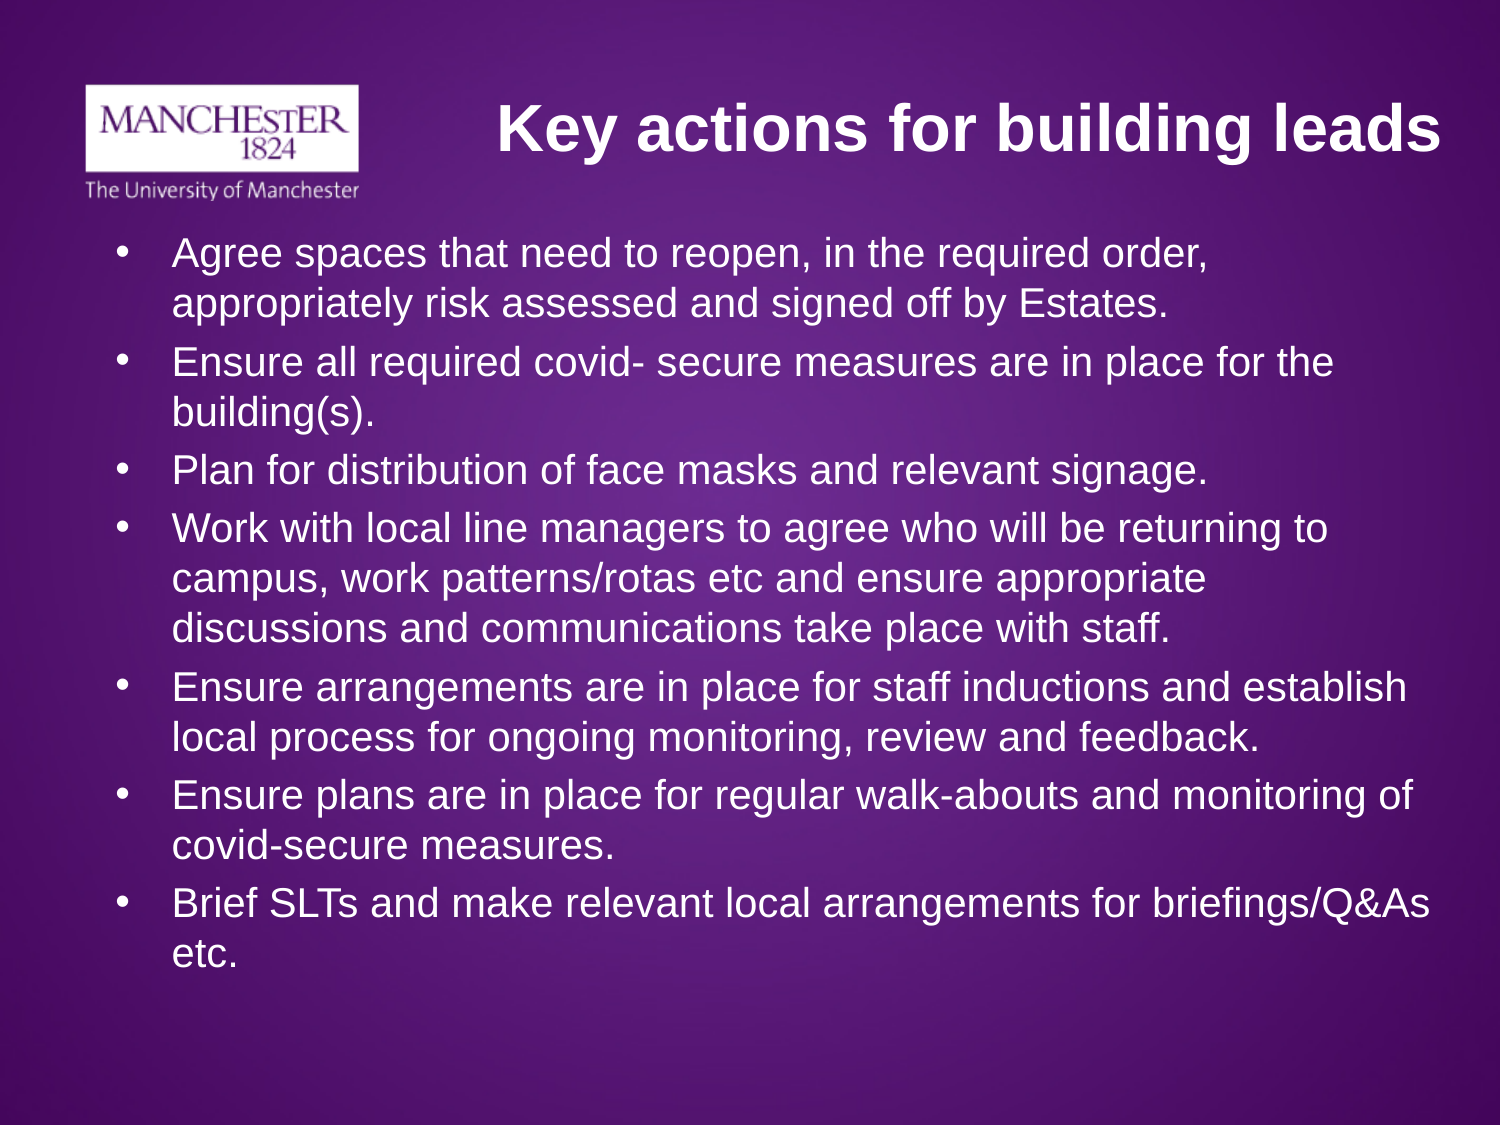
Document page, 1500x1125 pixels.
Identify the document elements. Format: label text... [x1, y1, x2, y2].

picture [0, 0, 1500, 1125]
title Key actions for building leads [442, 30, 1460, 219]
list Agree spaces that need to reopen, in the required order, appropriately risk assessed and signed off by Estates. Ensure all required covid- secure measures are in place for the building(s). Plan for distribution of face masks and relevant signage. Work with local line managers to agree who will be returning to campus, work patterns/rotas etc and ensure appropriate discussions and communications take place with staff. Ensure arrangements are in place for staff inductions and establish local process for ongoing monitoring, review and feedback. Ensure plans are in place for regular walk-abouts and monitoring of covid-secure measures. Brief SLTs and make relevant local arrangements for briefings/Q&As etc. [100, 218, 1451, 987]
